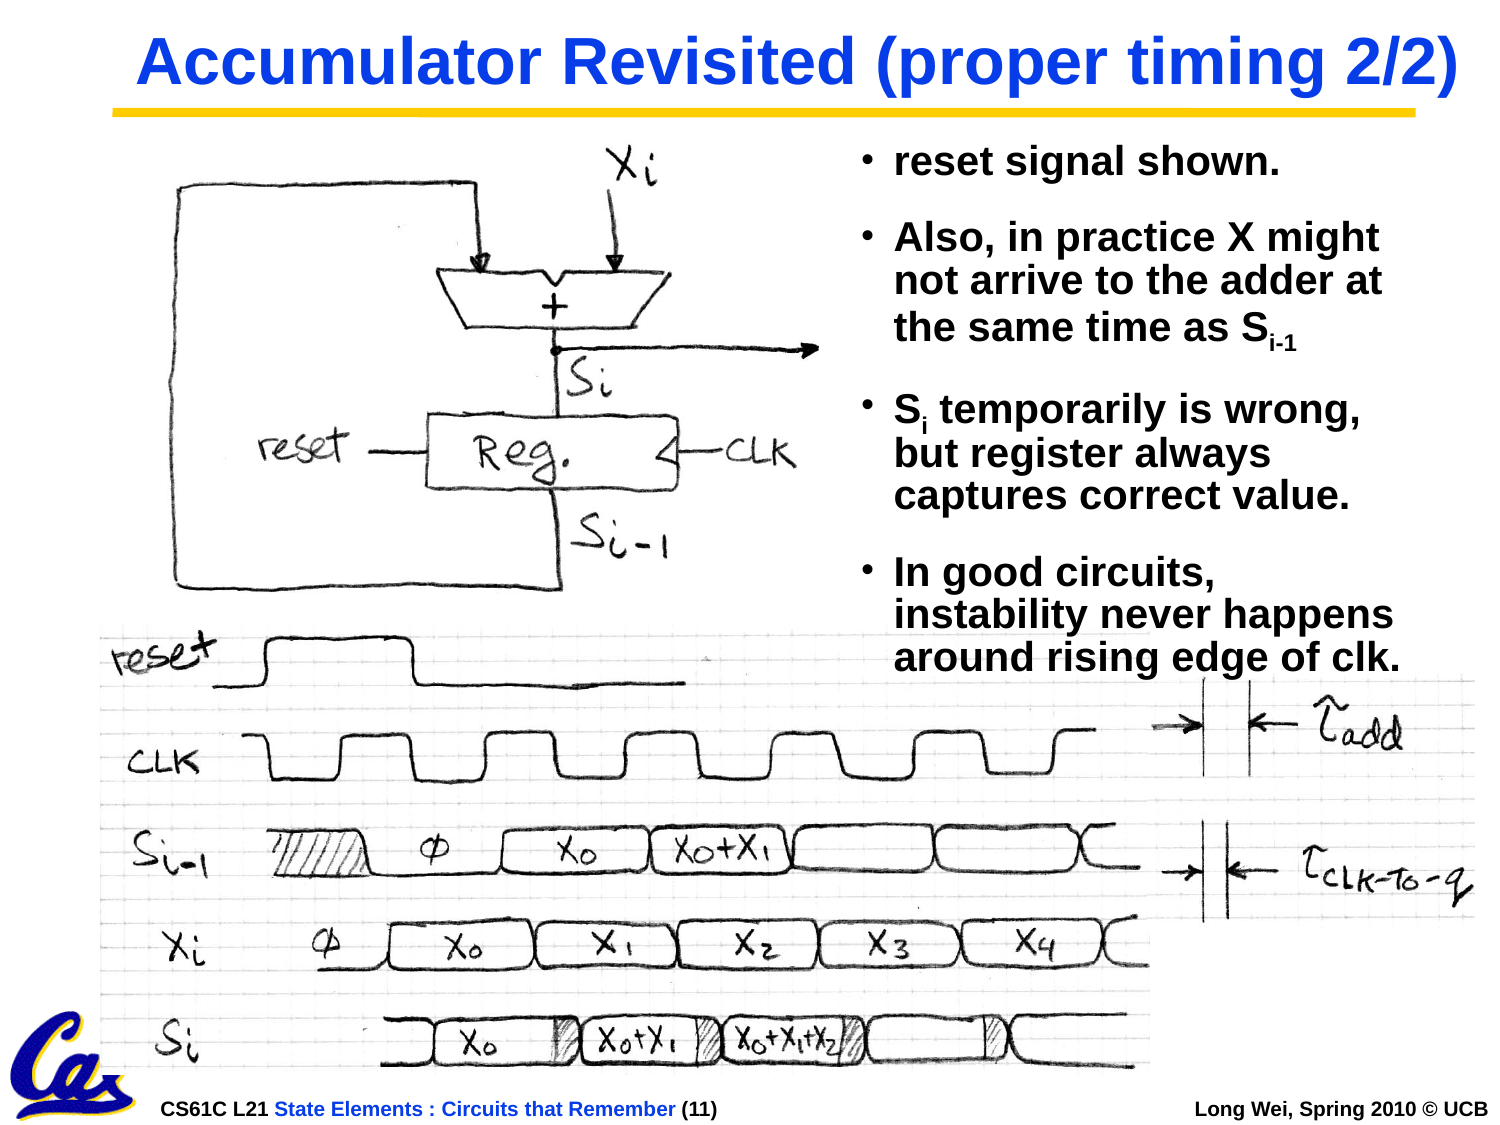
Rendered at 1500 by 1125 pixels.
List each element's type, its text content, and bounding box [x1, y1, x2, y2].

title Accumulator Revisited (proper timing 2/2) [124, 24, 1473, 222]
picture [162, 137, 823, 594]
picture [10, 624, 1476, 1121]
list reset signal shown. Also, in practice X might not arrive to the adder at the same time as Si-1 Si temporarily is wrong, but register always captures correct value. In good circuits, instability never happens around rising edge of clk. [849, 137, 1413, 671]
